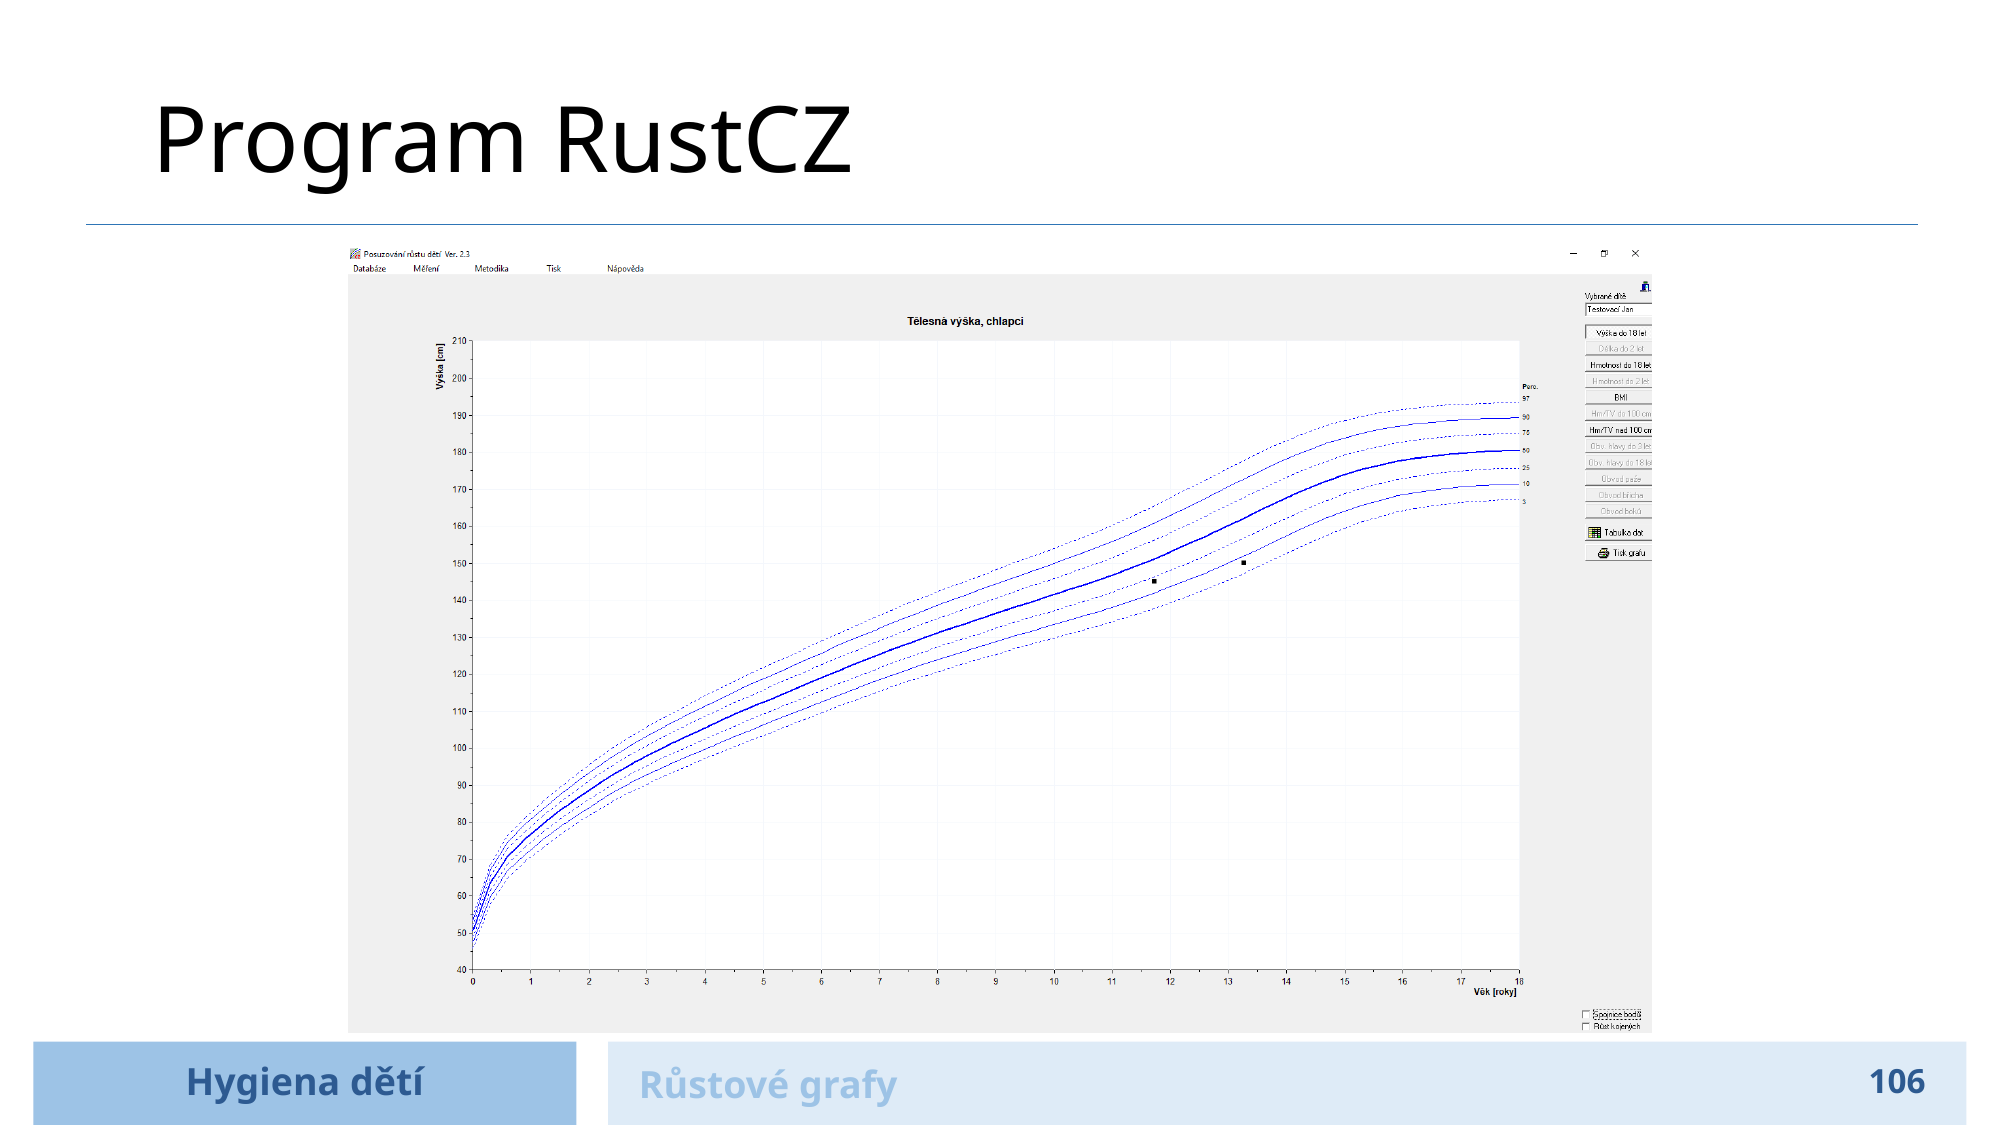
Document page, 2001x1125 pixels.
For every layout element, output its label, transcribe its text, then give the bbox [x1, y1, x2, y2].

text_box Růstové grafy [623, 1053, 1115, 1114]
slide_number 106 [1490, 1053, 1941, 1114]
footer Hygiena dětí [150, 1053, 460, 1114]
title Program RustCZ [137, 59, 1863, 227]
picture [348, 246, 1652, 1034]
